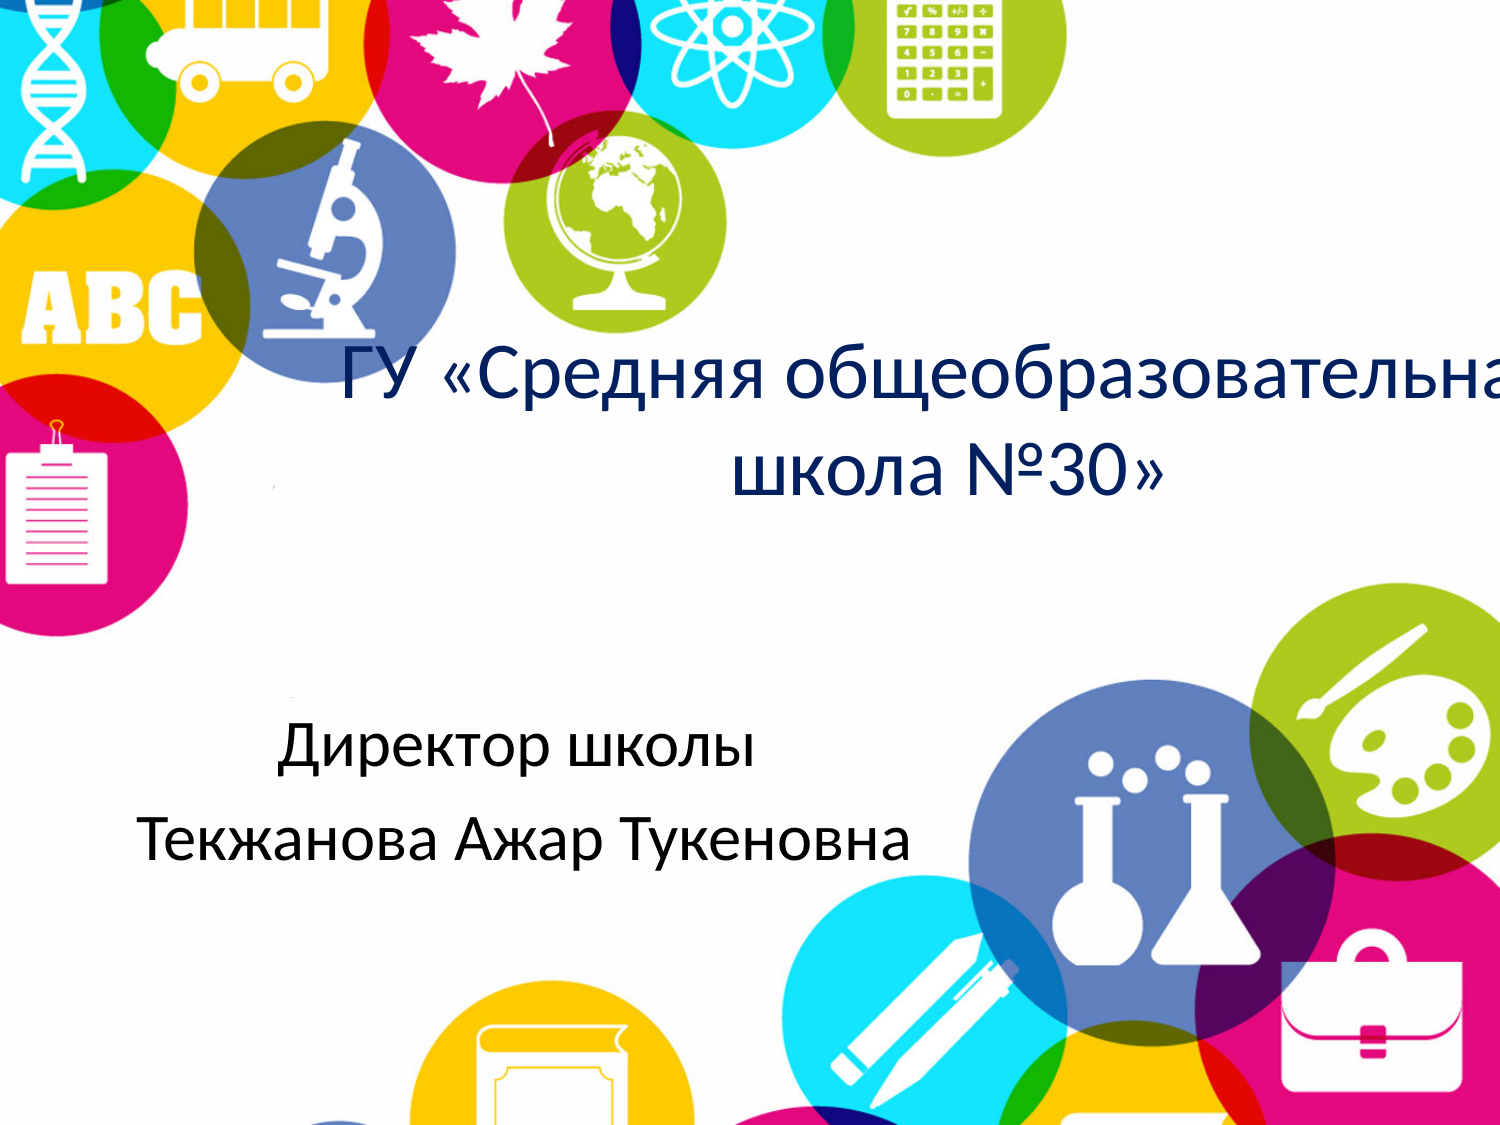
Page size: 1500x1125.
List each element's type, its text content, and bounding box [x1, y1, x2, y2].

title ГУ «Средняя общеобразовательная школа №30» [312, 278, 1500, 551]
picture [0, 0, 1500, 1125]
subtitle Директор школы Текжанова Ажар Тукеновна [0, 692, 1050, 980]
